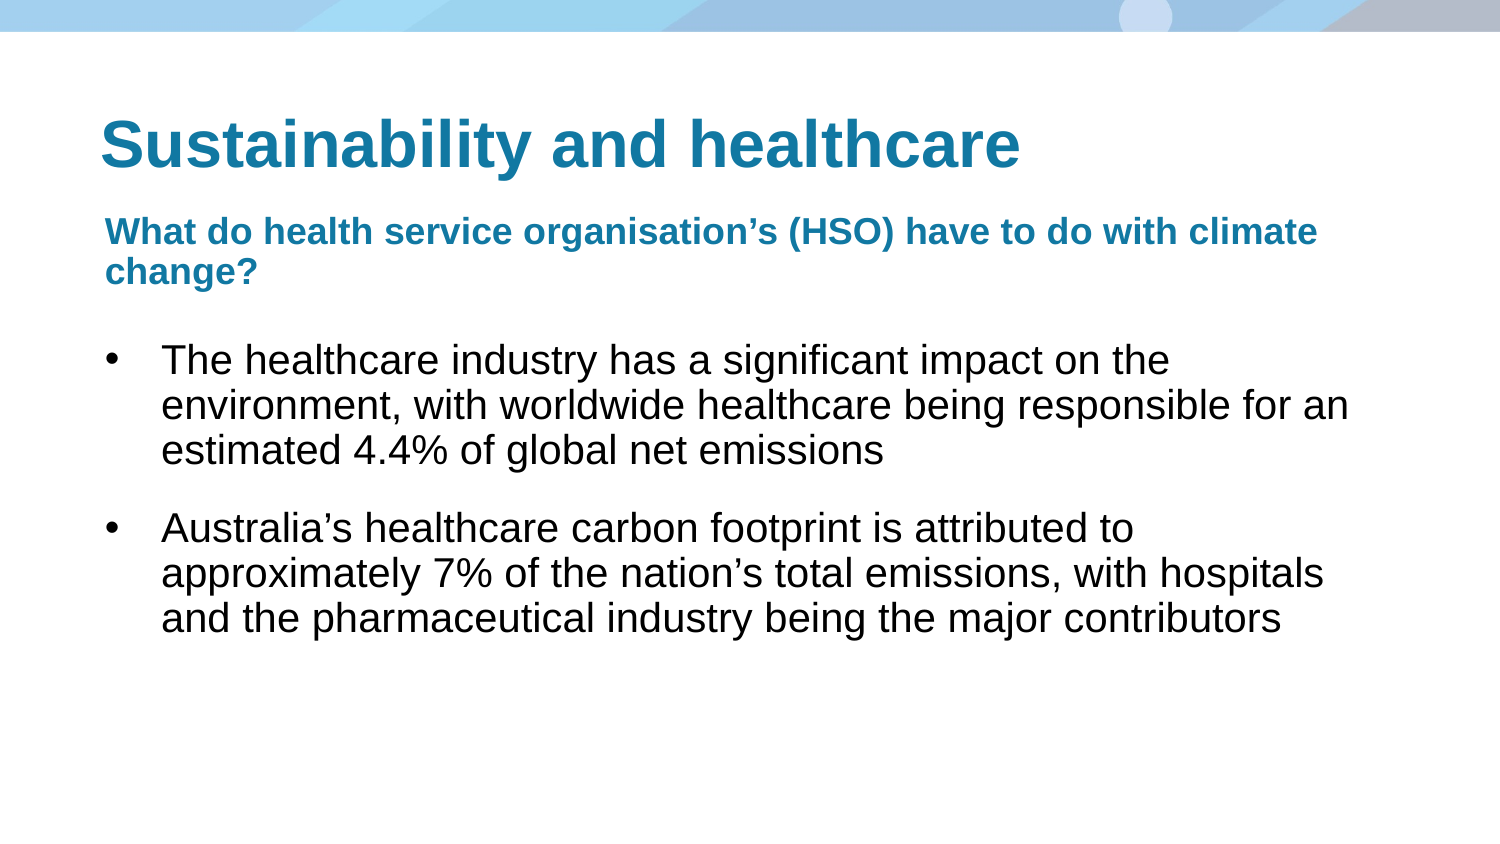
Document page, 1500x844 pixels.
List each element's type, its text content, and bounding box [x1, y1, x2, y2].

picture [0, 0, 1500, 32]
title Sustainability and healthcare [100, 102, 1394, 273]
list The healthcare industry has a significant impact on the environment, with worldwide healthcare being responsible for an estimated 4.4% of global net emissions Australia’s healthcare carbon footprint is attributed to approximately 7% of the nation’s total emissions, with hospitals and the pharmaceutical industry being the major contributors [104, 331, 1399, 653]
list What do health service organisation’s (HSO) have to do with climate change? [104, 202, 1396, 362]
